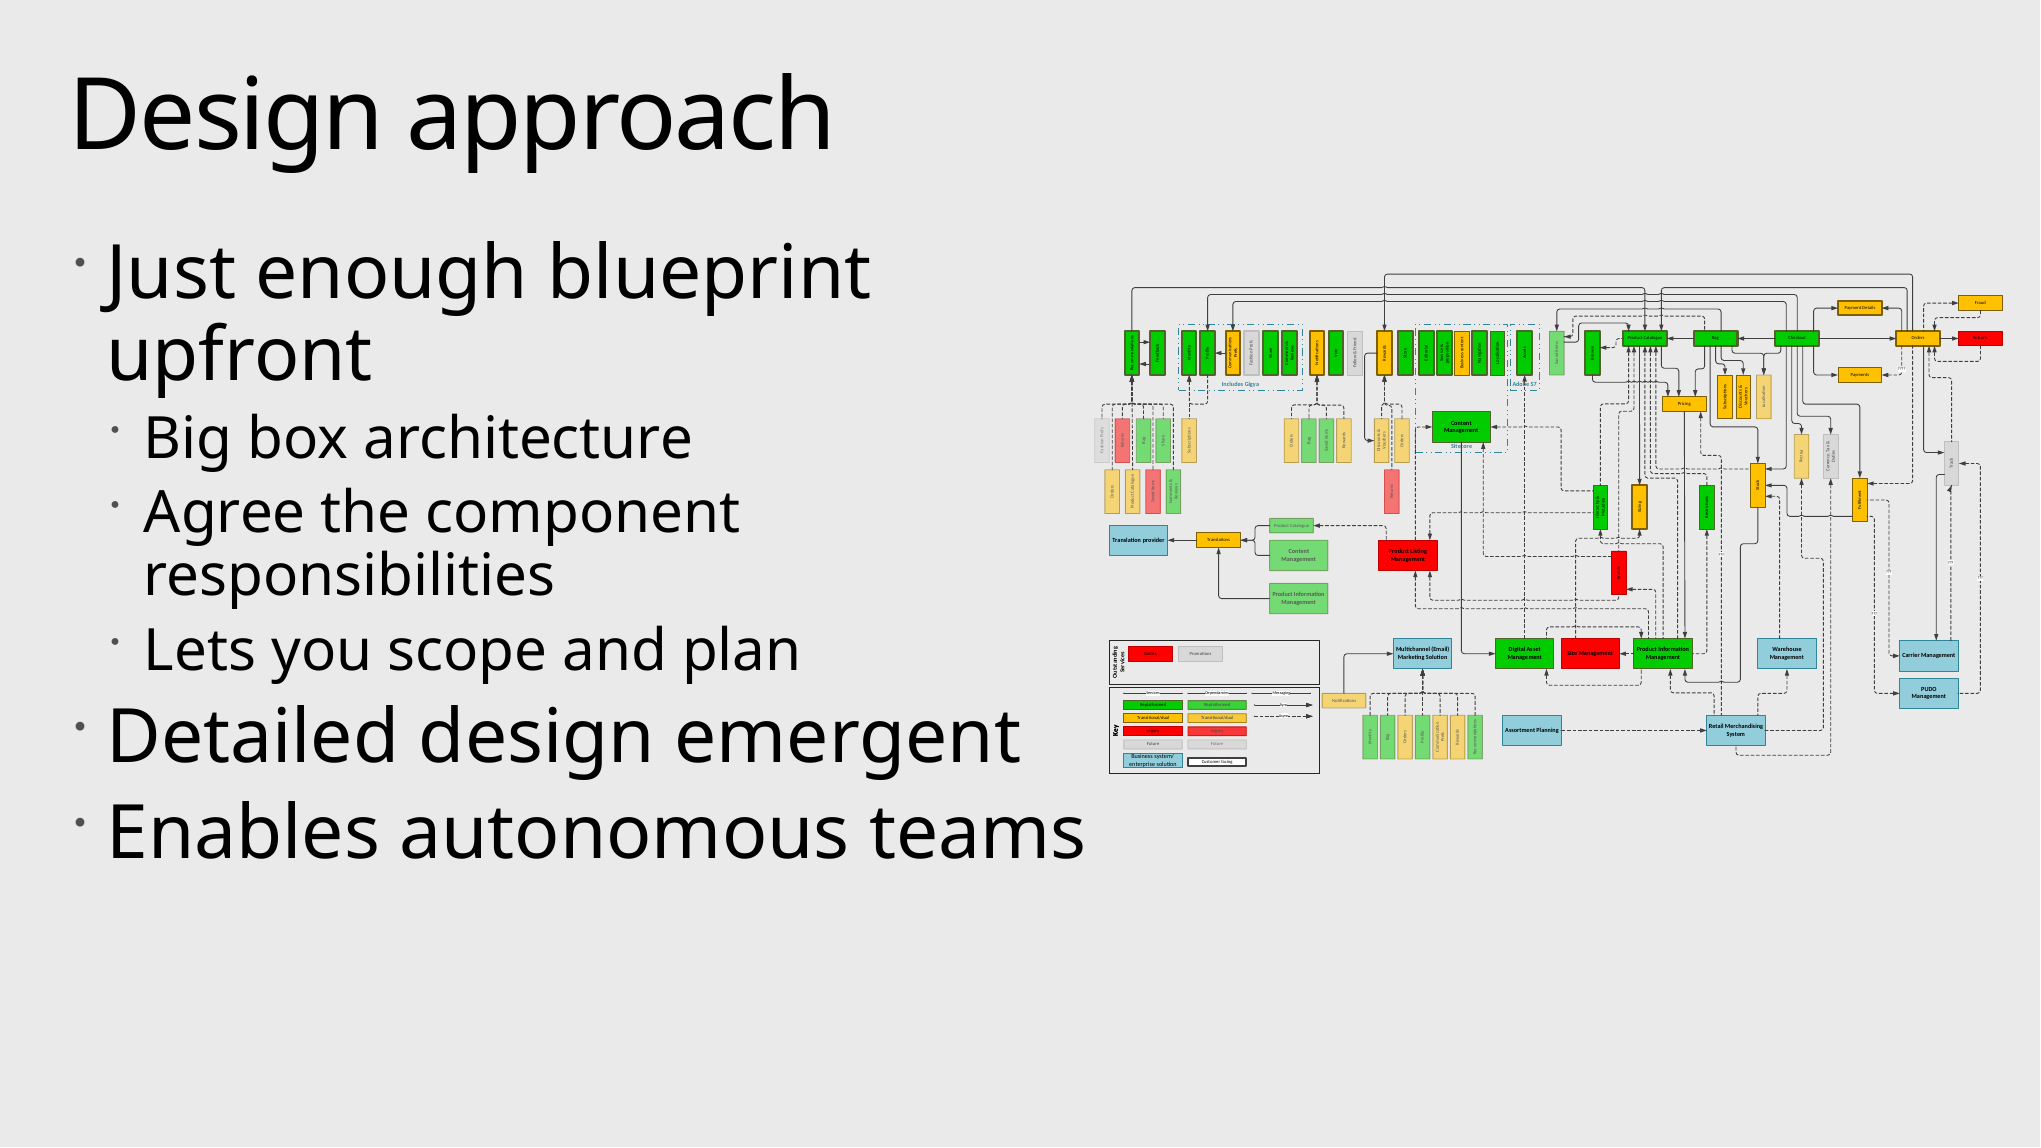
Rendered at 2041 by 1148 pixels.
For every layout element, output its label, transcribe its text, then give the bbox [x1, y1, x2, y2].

list Just enough blueprint upfront Big box architecture Agree the component responsibilities Lets you scope and plan Detailed design emergent Enables autonomous teams [45, 219, 1150, 765]
picture [1093, 266, 2004, 775]
title Design approach [45, 48, 1209, 199]
